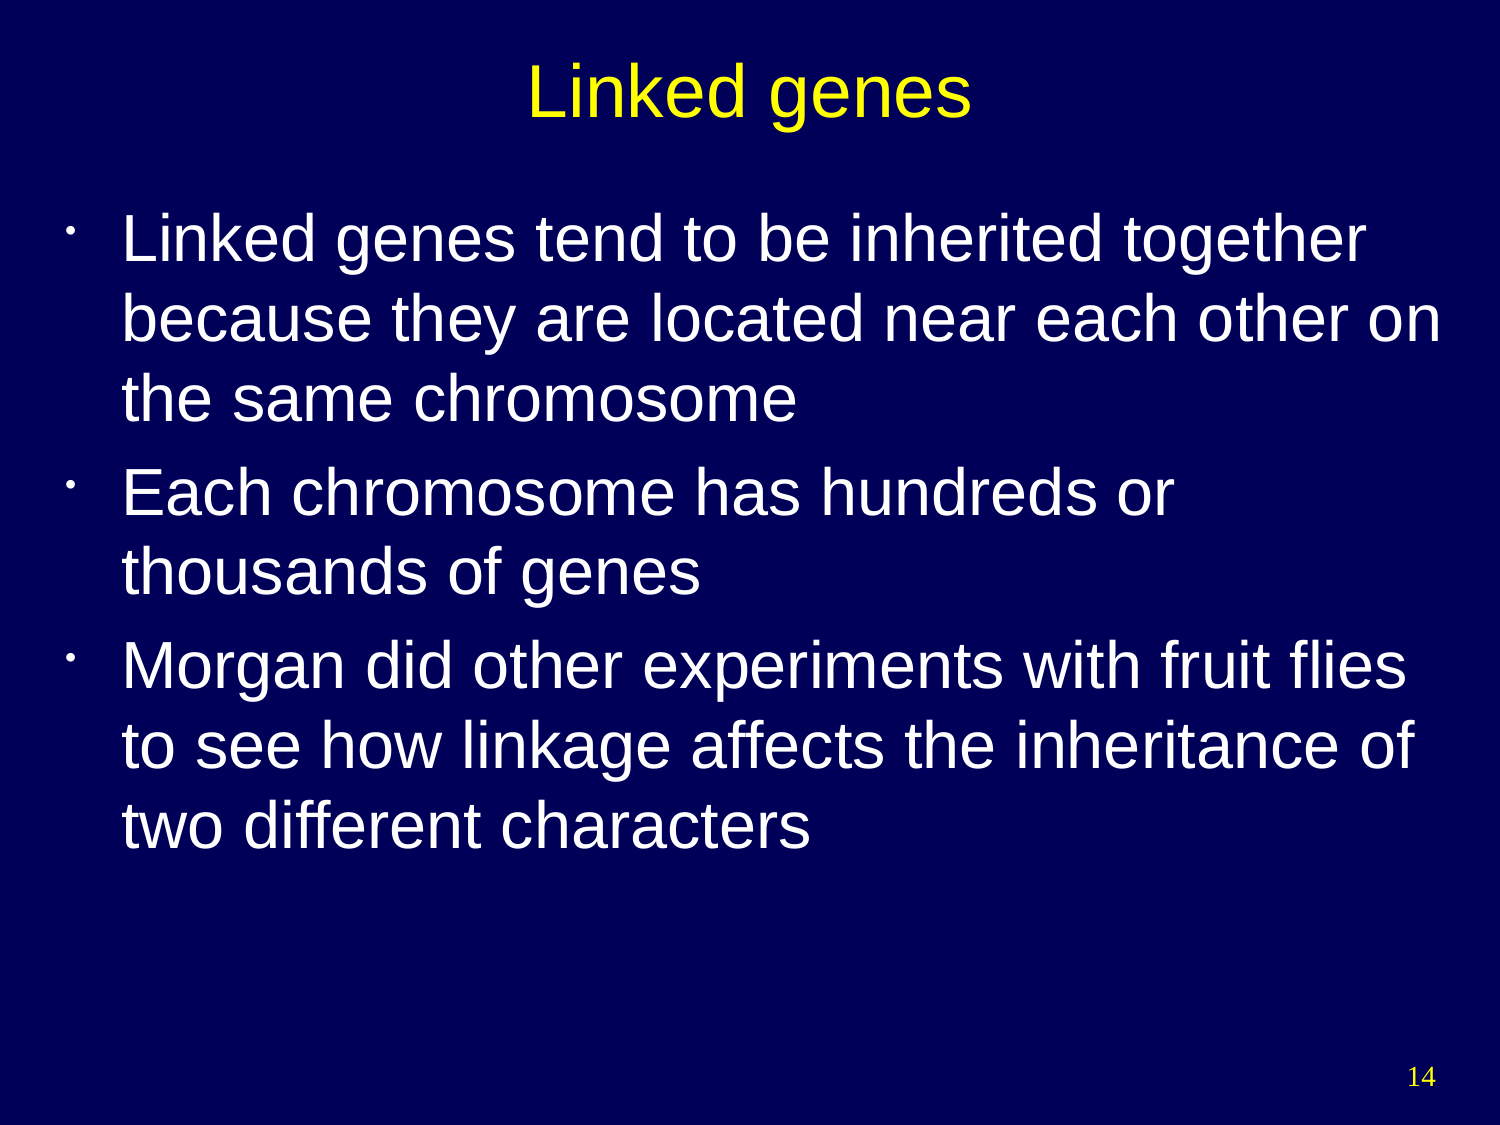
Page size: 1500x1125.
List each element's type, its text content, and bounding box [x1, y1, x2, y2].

title Linked genes [37, 37, 1463, 138]
list Linked genes tend to be inherited together because they are located near each other on the same chromosome Each chromosome has hundreds or thousands of genes Morgan did other experiments with fruit flies to see how linkage affects the inheritance of two different characters [49, 187, 1463, 1038]
